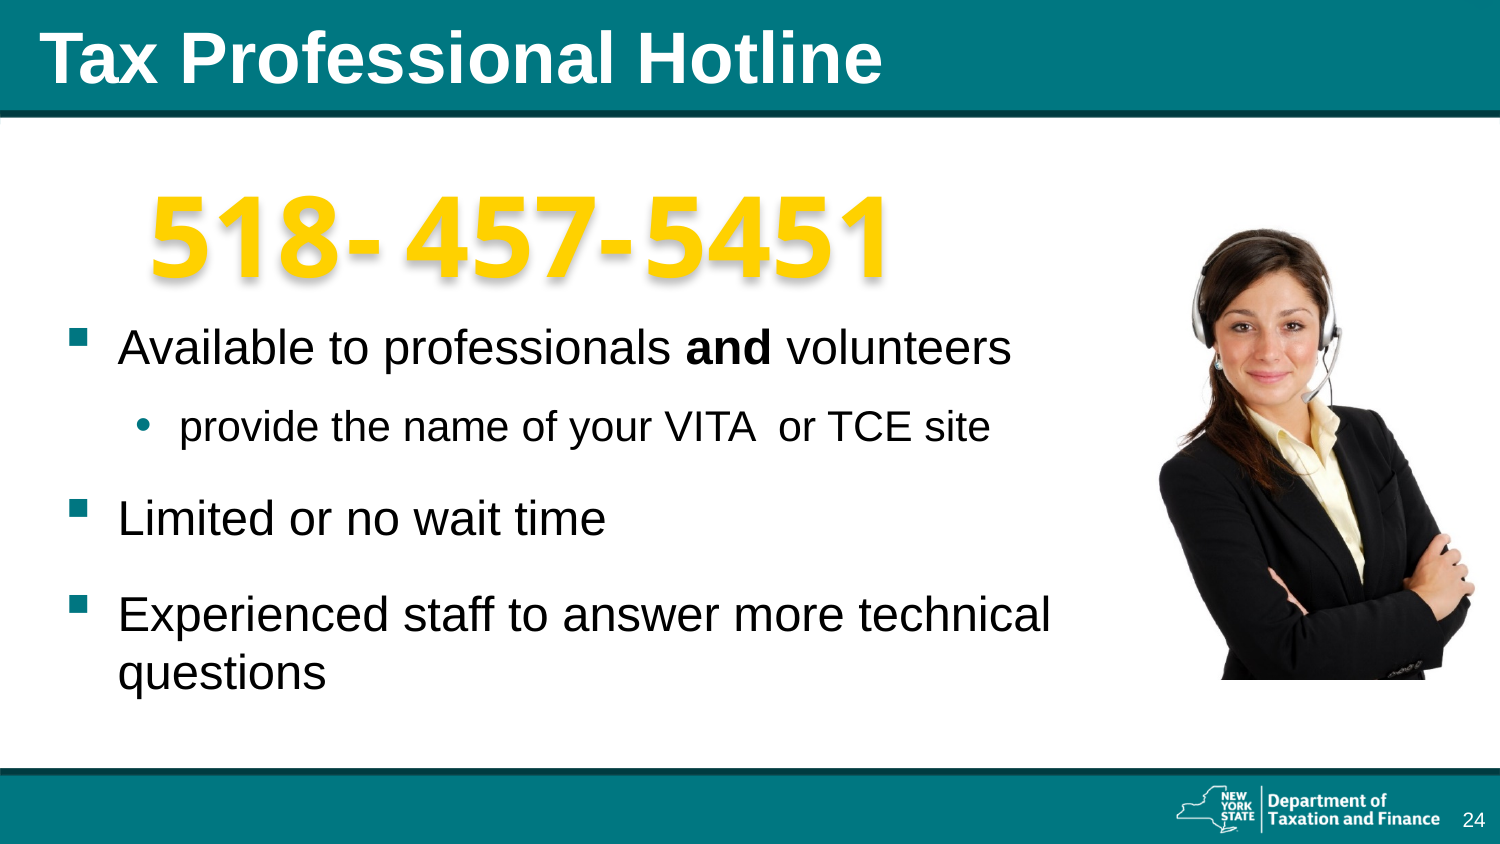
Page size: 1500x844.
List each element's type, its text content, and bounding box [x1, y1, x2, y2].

text_box 518- 457-5451 [136, 159, 913, 307]
title Tax Professional Hotline [24, 0, 1375, 114]
picture [0, 0, 1500, 844]
slide_number 24 [1076, 797, 1500, 842]
list Available to professionals and volunteers provide the name of your VITA or TCE site Limited or no wait time Experienced staff to answer more technical questions [50, 307, 1125, 709]
